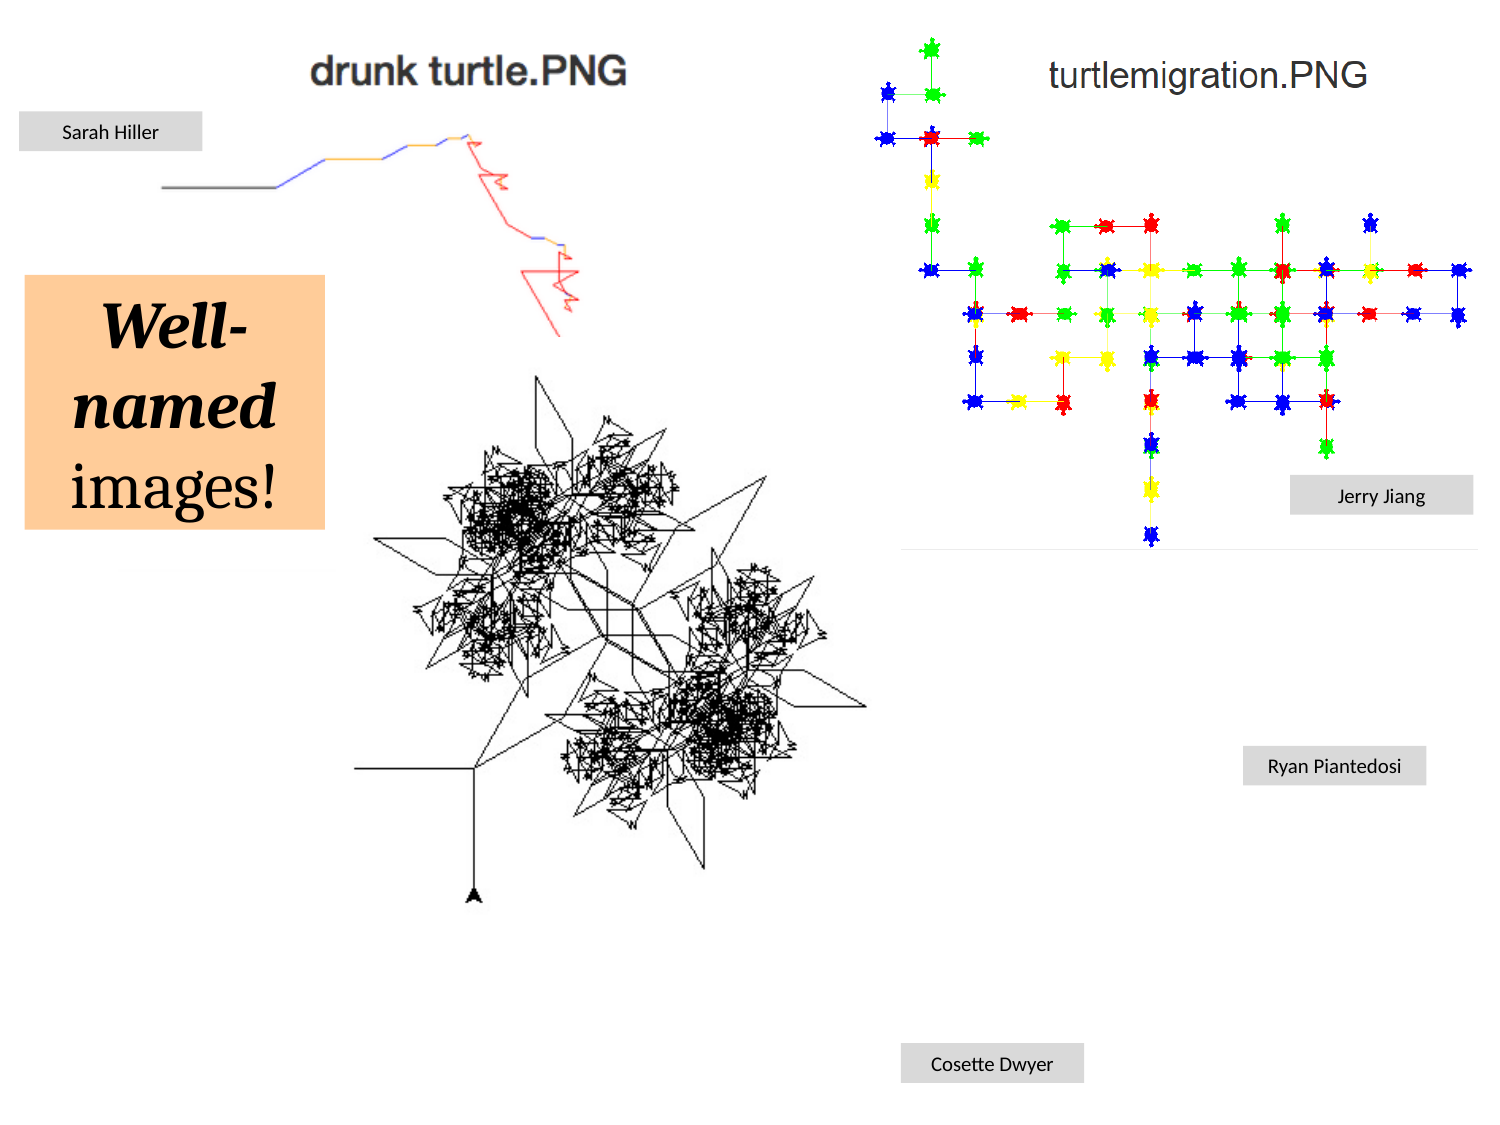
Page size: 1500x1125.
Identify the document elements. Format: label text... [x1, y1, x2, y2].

text_box Sarah Hiller [19, 111, 86, 152]
picture [91, 35, 1478, 932]
text_box Well-named images! [24, 274, 86, 530]
text_box Ryan Piantedosi [1243, 745, 1427, 786]
text_box Cosette Dwyer [900, 1043, 1085, 1083]
